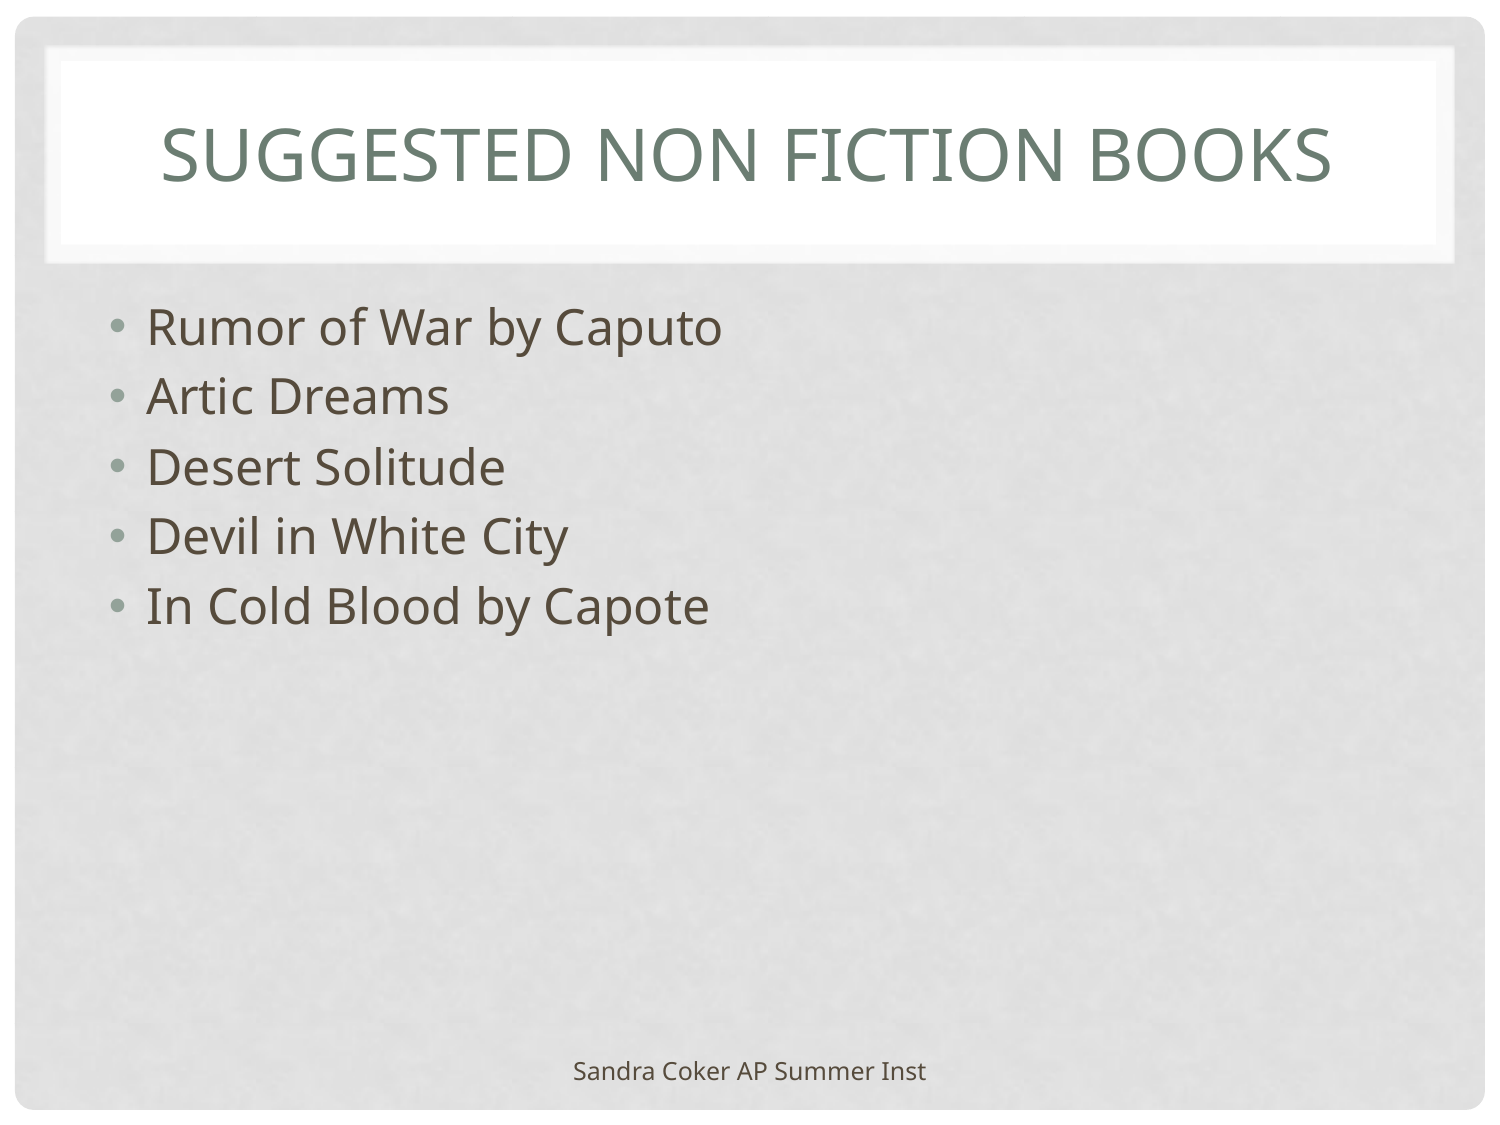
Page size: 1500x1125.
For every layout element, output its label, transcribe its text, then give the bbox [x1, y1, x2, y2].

footer Sandra Coker AP Summer Inst [512, 1042, 988, 1103]
list Rumor of War by Caputo Artic Dreams Desert Solitude Devil in White City In Cold Blood by Capote [75, 287, 1425, 1005]
title Suggested non fiction books [69, 66, 1425, 238]
